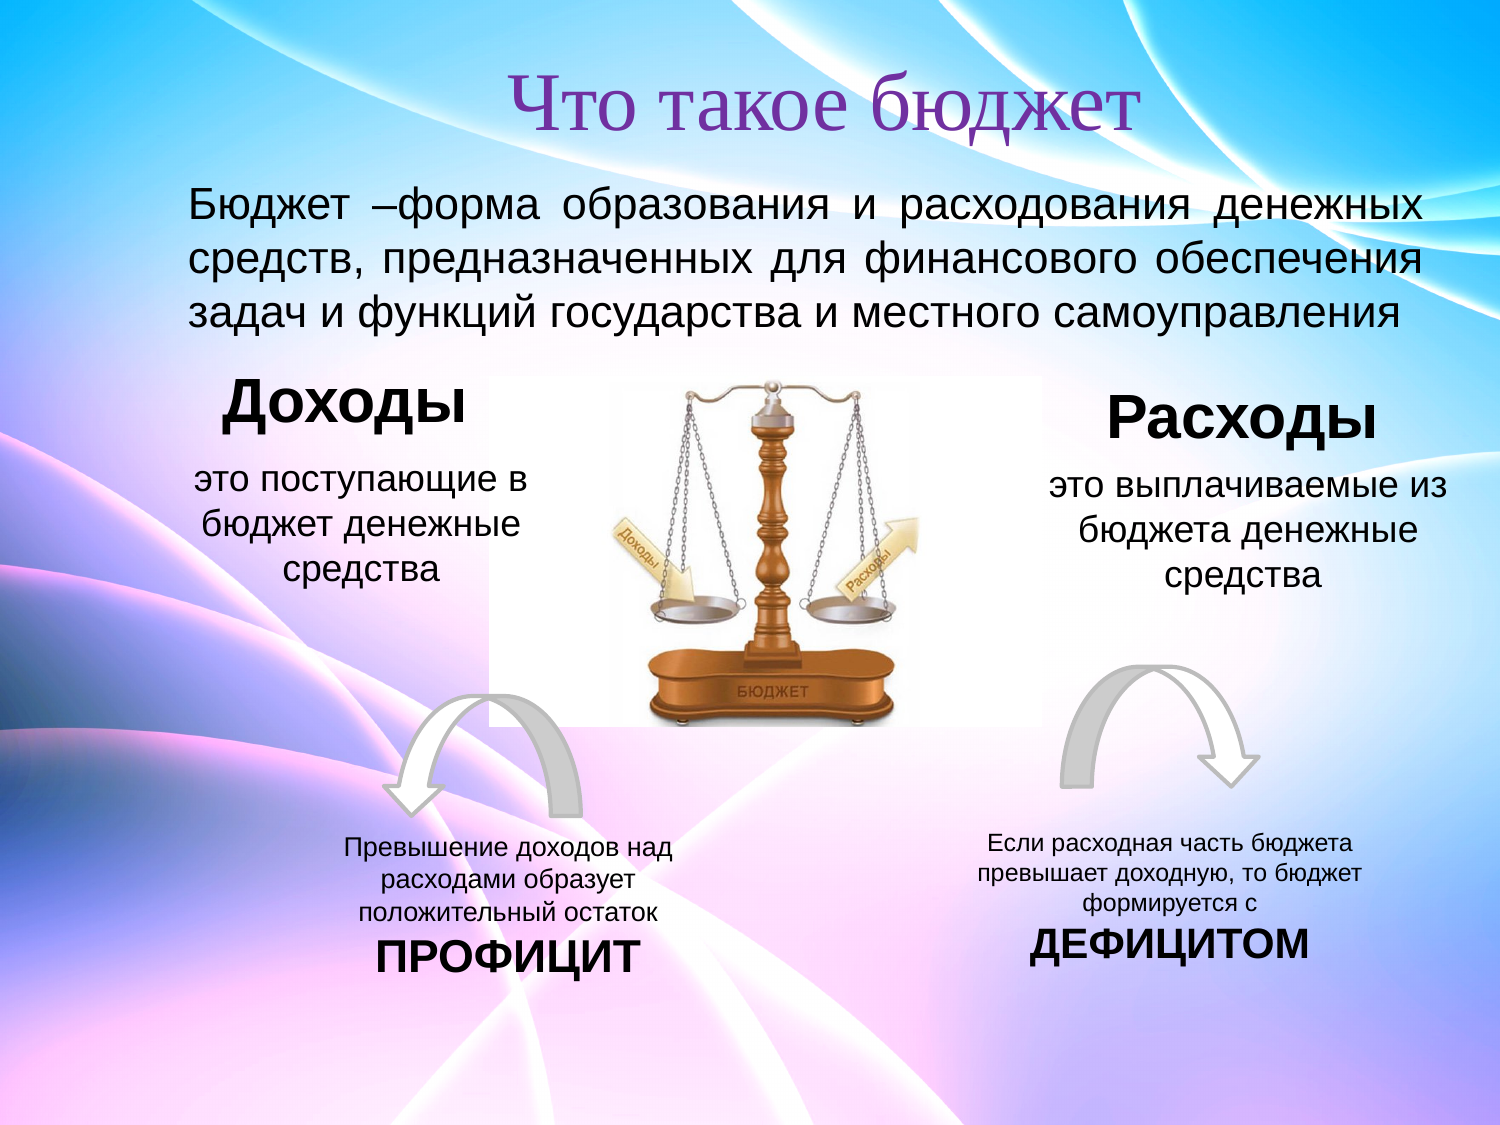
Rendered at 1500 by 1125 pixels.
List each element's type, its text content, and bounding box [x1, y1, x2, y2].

list это поступающие в бюджет денежные средства [173, 446, 483, 597]
list это выплачиваемые из бюджета денежные средства [1046, 452, 1484, 607]
text_box Бюджет –форма образования и расходования денежных средств, предназначенных для финансового обеспечения задач и функций государства и местного самоуправления [173, 174, 1439, 352]
text_box Если расходная часть бюджета превышает доходную, то бюджет формируется с ДЕФИЦИТОМ [927, 826, 1414, 976]
text_box [1059, 664, 1261, 789]
text_box Превышение доходов над расходами образует положительный остаток ПРОФИЦИТ [307, 829, 709, 992]
picture [0, 0, 1500, 1125]
list Расходы [994, 354, 1492, 459]
list Доходы [183, 352, 508, 443]
text_box [528, 735, 583, 819]
text_box [381, 693, 483, 819]
title Что такое бюджет [150, 33, 1500, 162]
